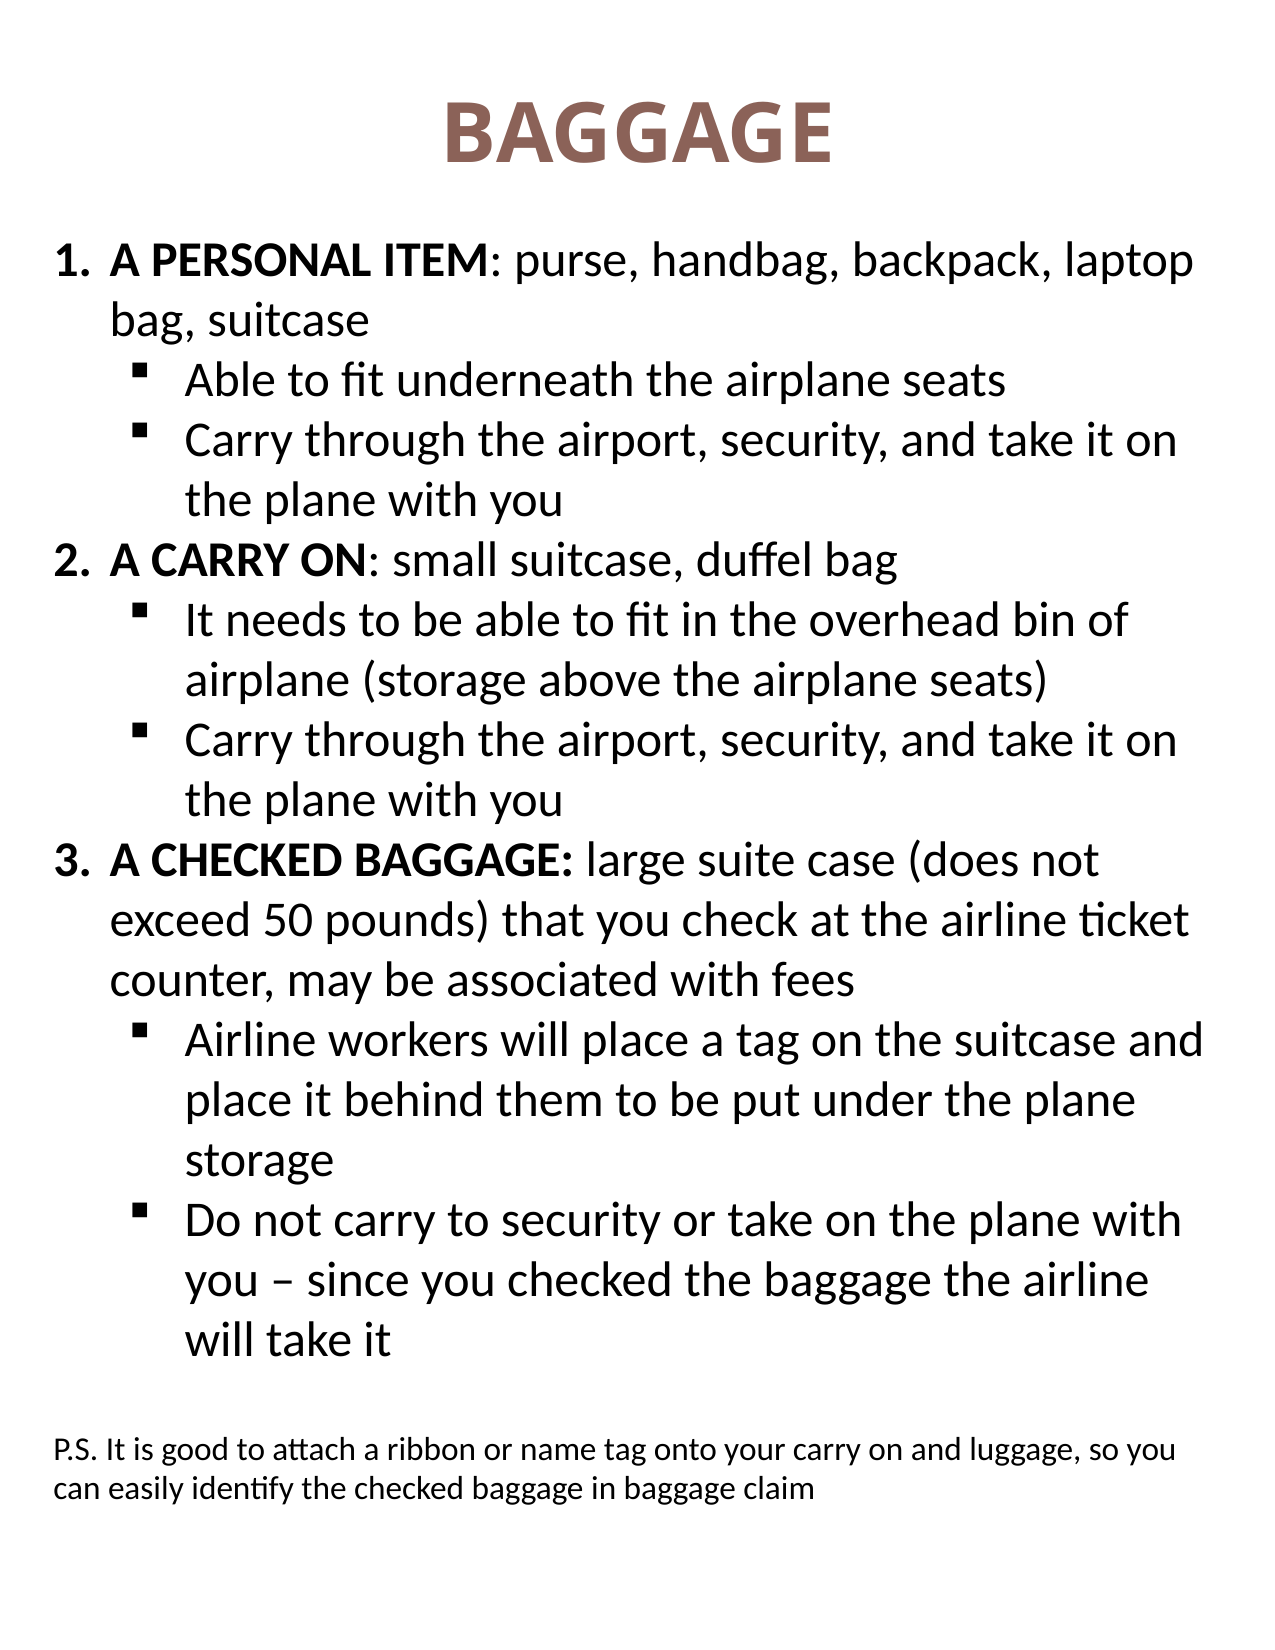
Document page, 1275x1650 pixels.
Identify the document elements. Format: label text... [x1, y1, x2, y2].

text_box A PERSONAL ITEM: purse, handbag, backpack, laptop bag, suitcase Able to fit underneath the airplane seats Carry through the airport, security, and take it on the plane with you A CARRY ON: small suitcase, duffel bag It needs to be able to fit in the overhead bin of airplane (storage above the airplane seats) Carry through the airport, security, and take it on the plane with you A CHECKED BAGGAGE: large suite case (does not exceed 50 pounds) that you check at the airline ticket counter, may be associated with fees Airline workers will place a tag on the suitcase and place it behind them to be put under the plane storage Do not carry to security or take on the plane with you – since you checked the baggage the airline will take it P.S. It is good to attach a ribbon or name tag onto your carry on and luggage, so you can easily identify the checked baggage in baggage claim [38, 219, 1237, 1514]
text_box BAGGAGE [11, 58, 1264, 213]
